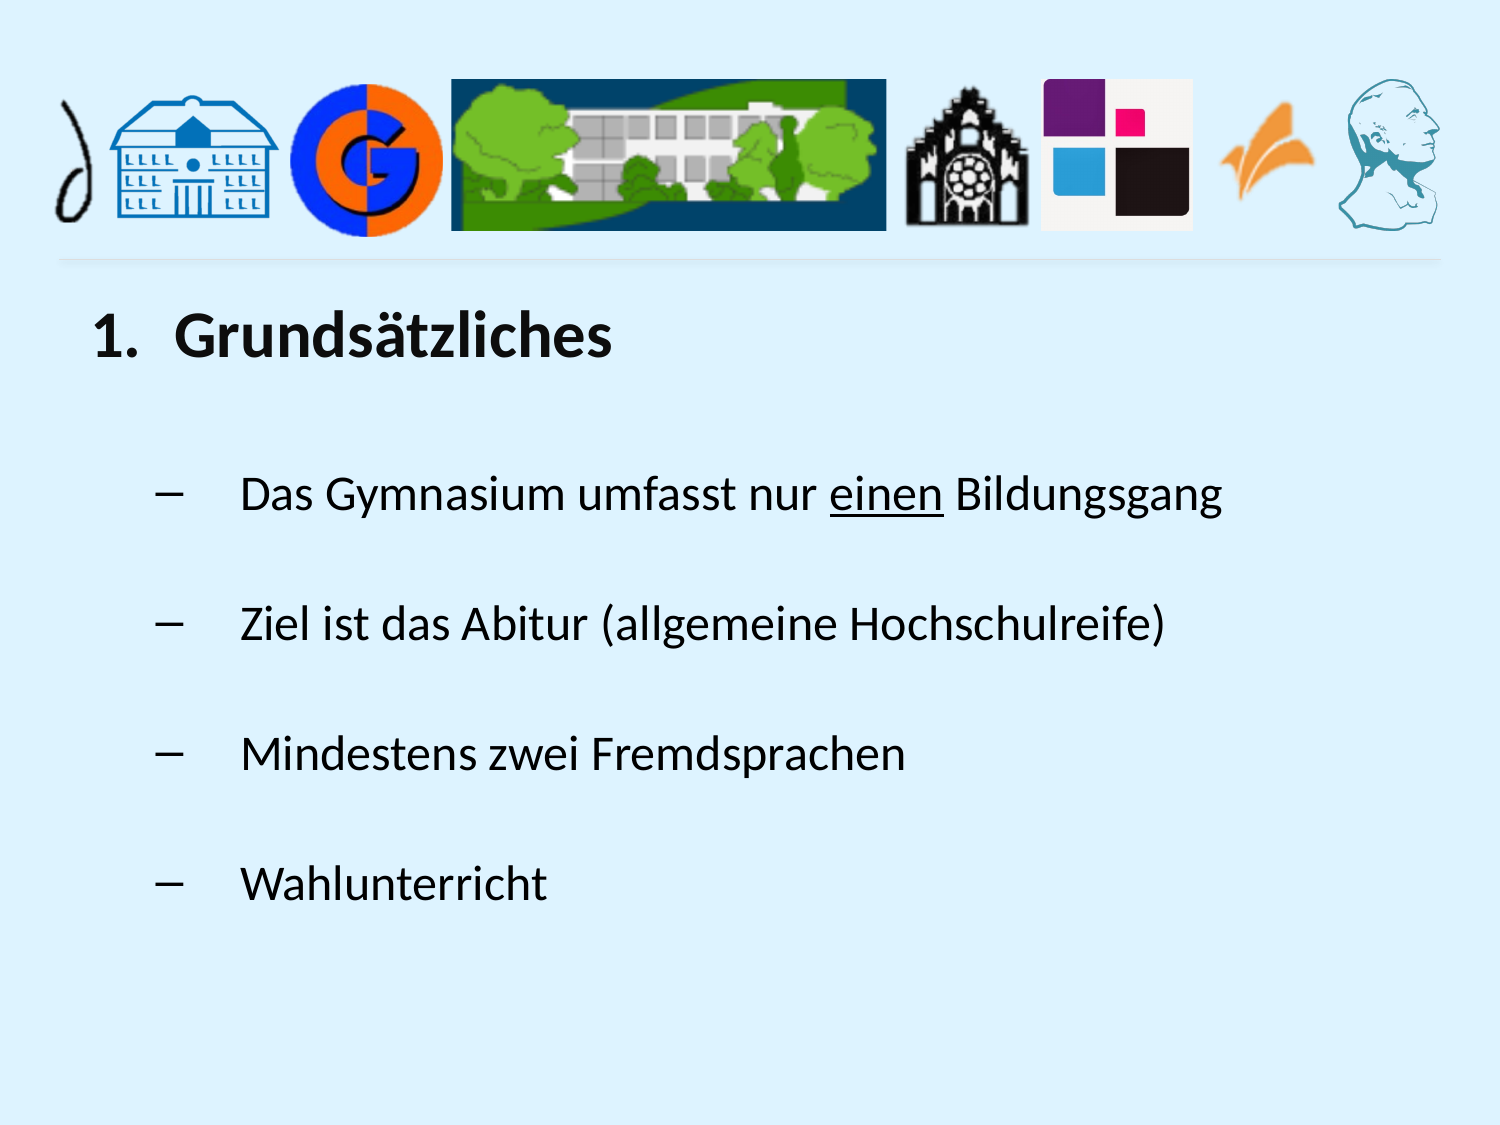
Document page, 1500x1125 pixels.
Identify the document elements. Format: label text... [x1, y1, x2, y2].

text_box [41, 78, 1460, 237]
list Grundsätzliches Das Gymnasium umfasst nur einen Bildungsgang Ziel ist das Abitur (allgemeine Hochschulreife) Mindestens zwei Fremdsprachen Wahlunterricht [75, 282, 1425, 1026]
